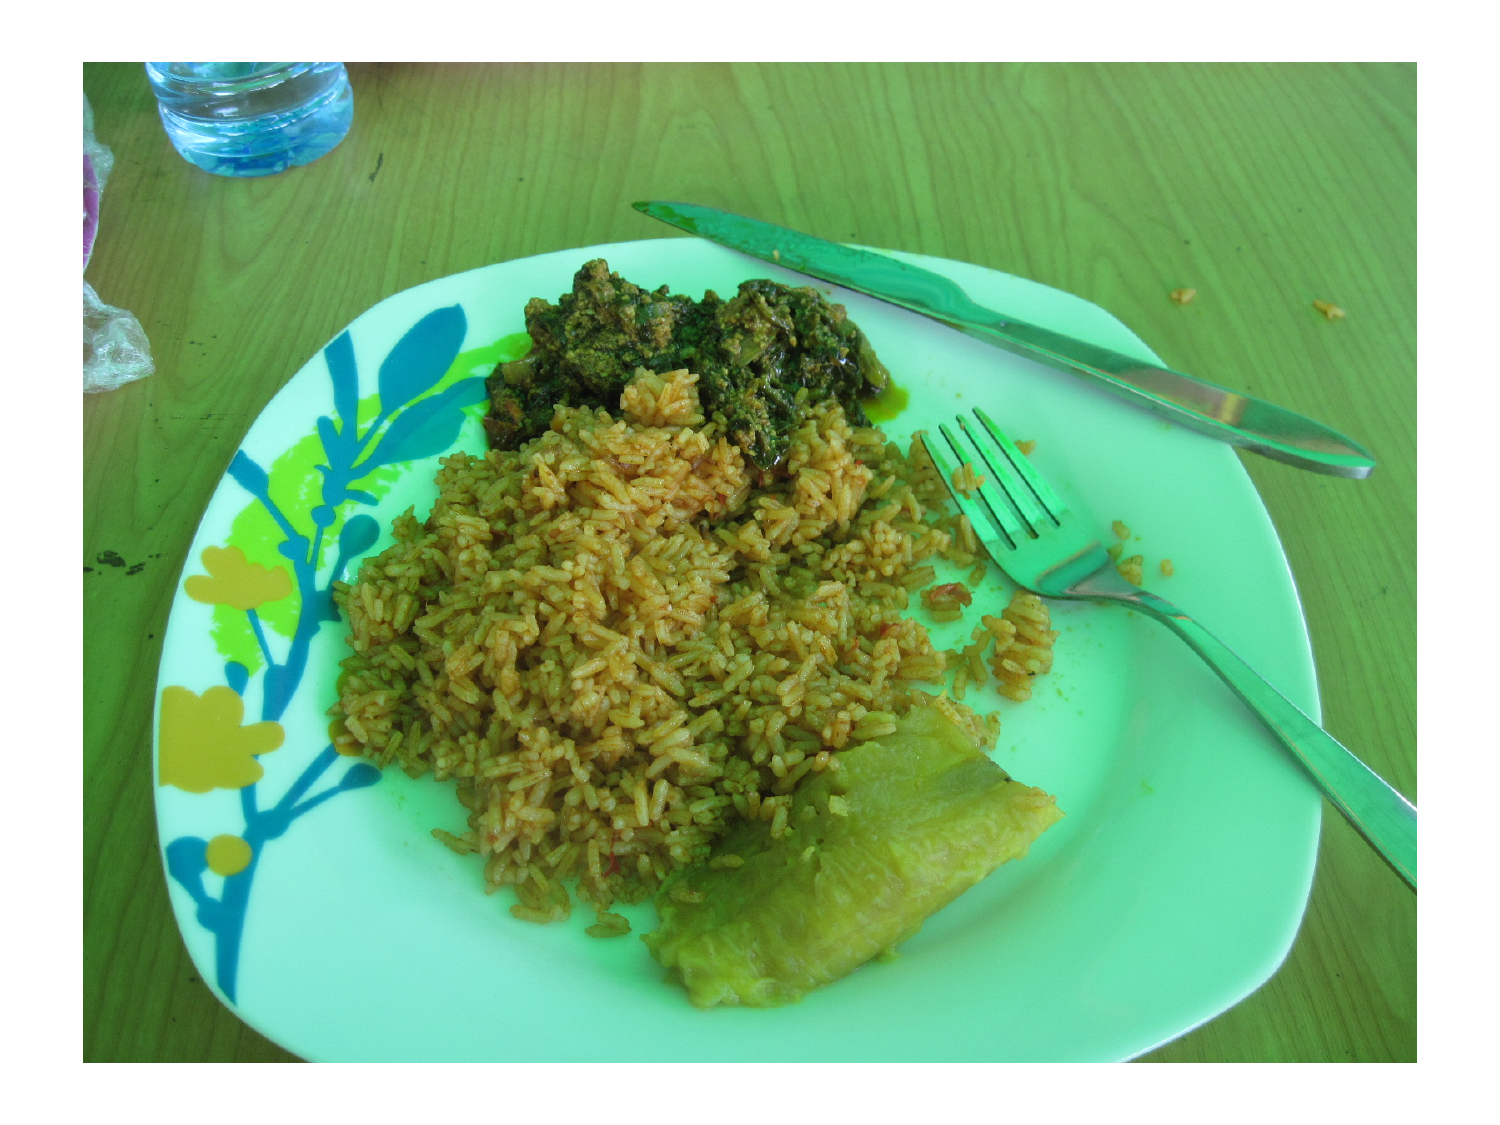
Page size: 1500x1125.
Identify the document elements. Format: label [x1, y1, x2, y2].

picture [83, 62, 1417, 1063]
